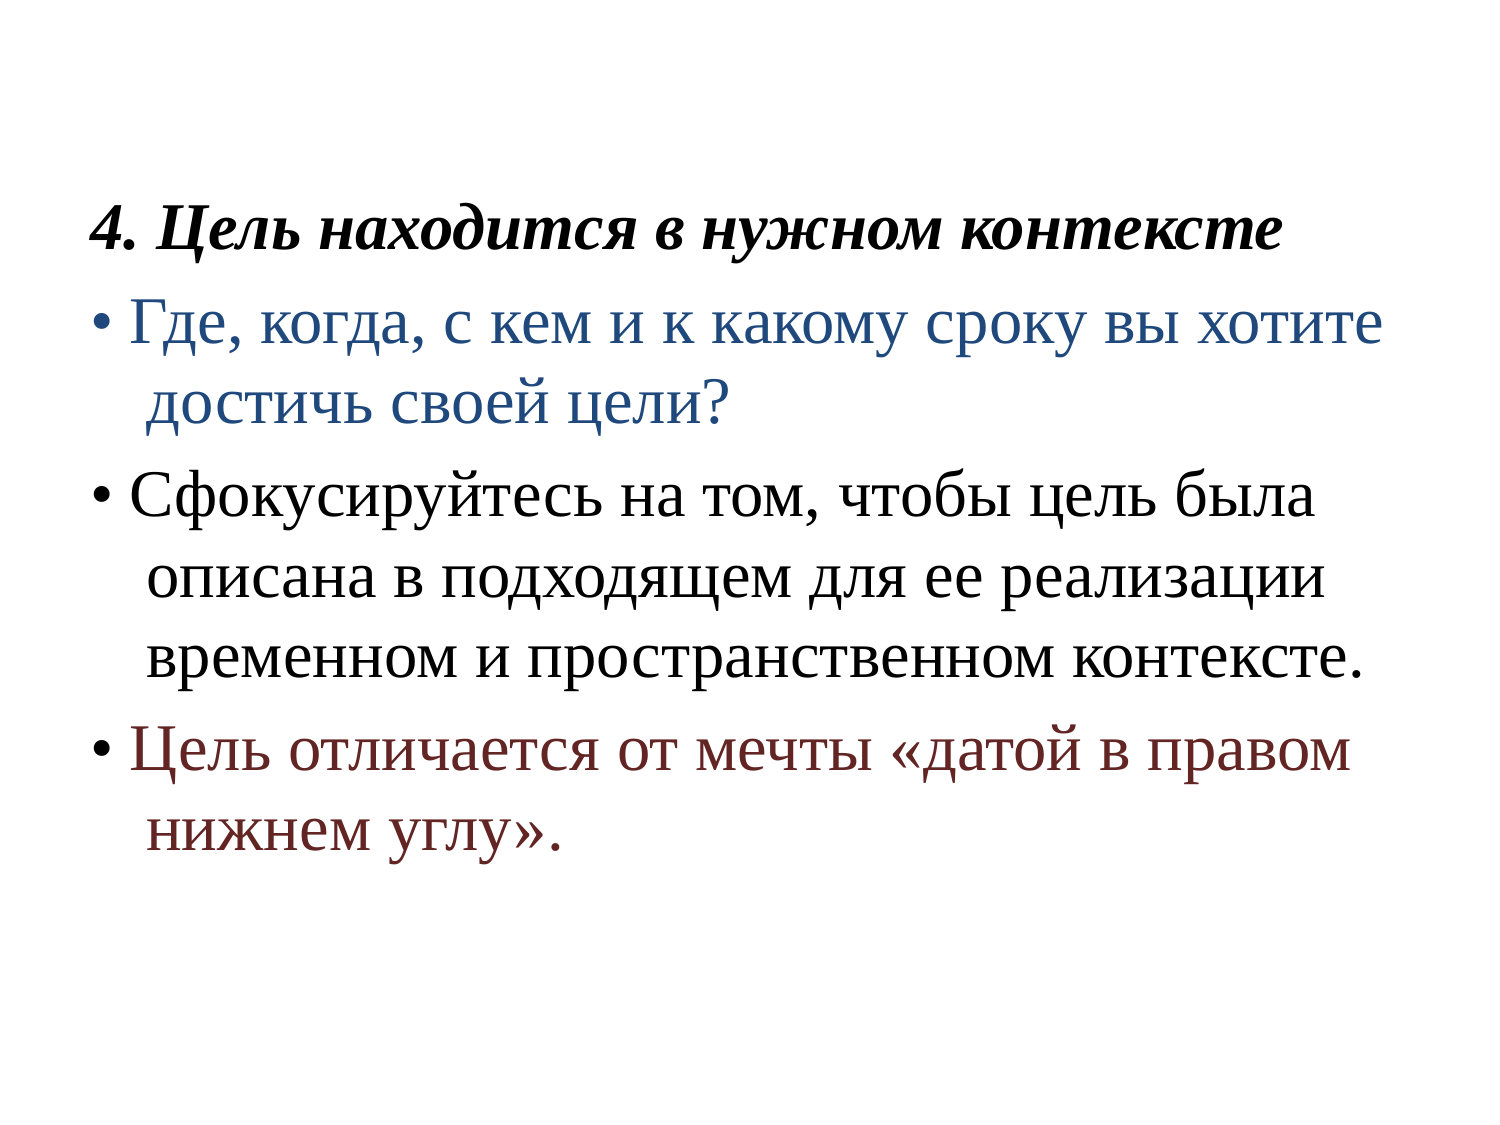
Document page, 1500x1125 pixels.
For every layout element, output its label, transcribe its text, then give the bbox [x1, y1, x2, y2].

list 4. Цель находится в нужном контексте • Где, когда, с кем и к какому сроку вы хотите достичь своей цели? • Сфокусируйтесь на том, чтобы цель была описана в подходящем для ее реализации временном и пространственном контексте. • Цель отличается от мечты «датой в правом нижнем углу». [75, 175, 1425, 1005]
